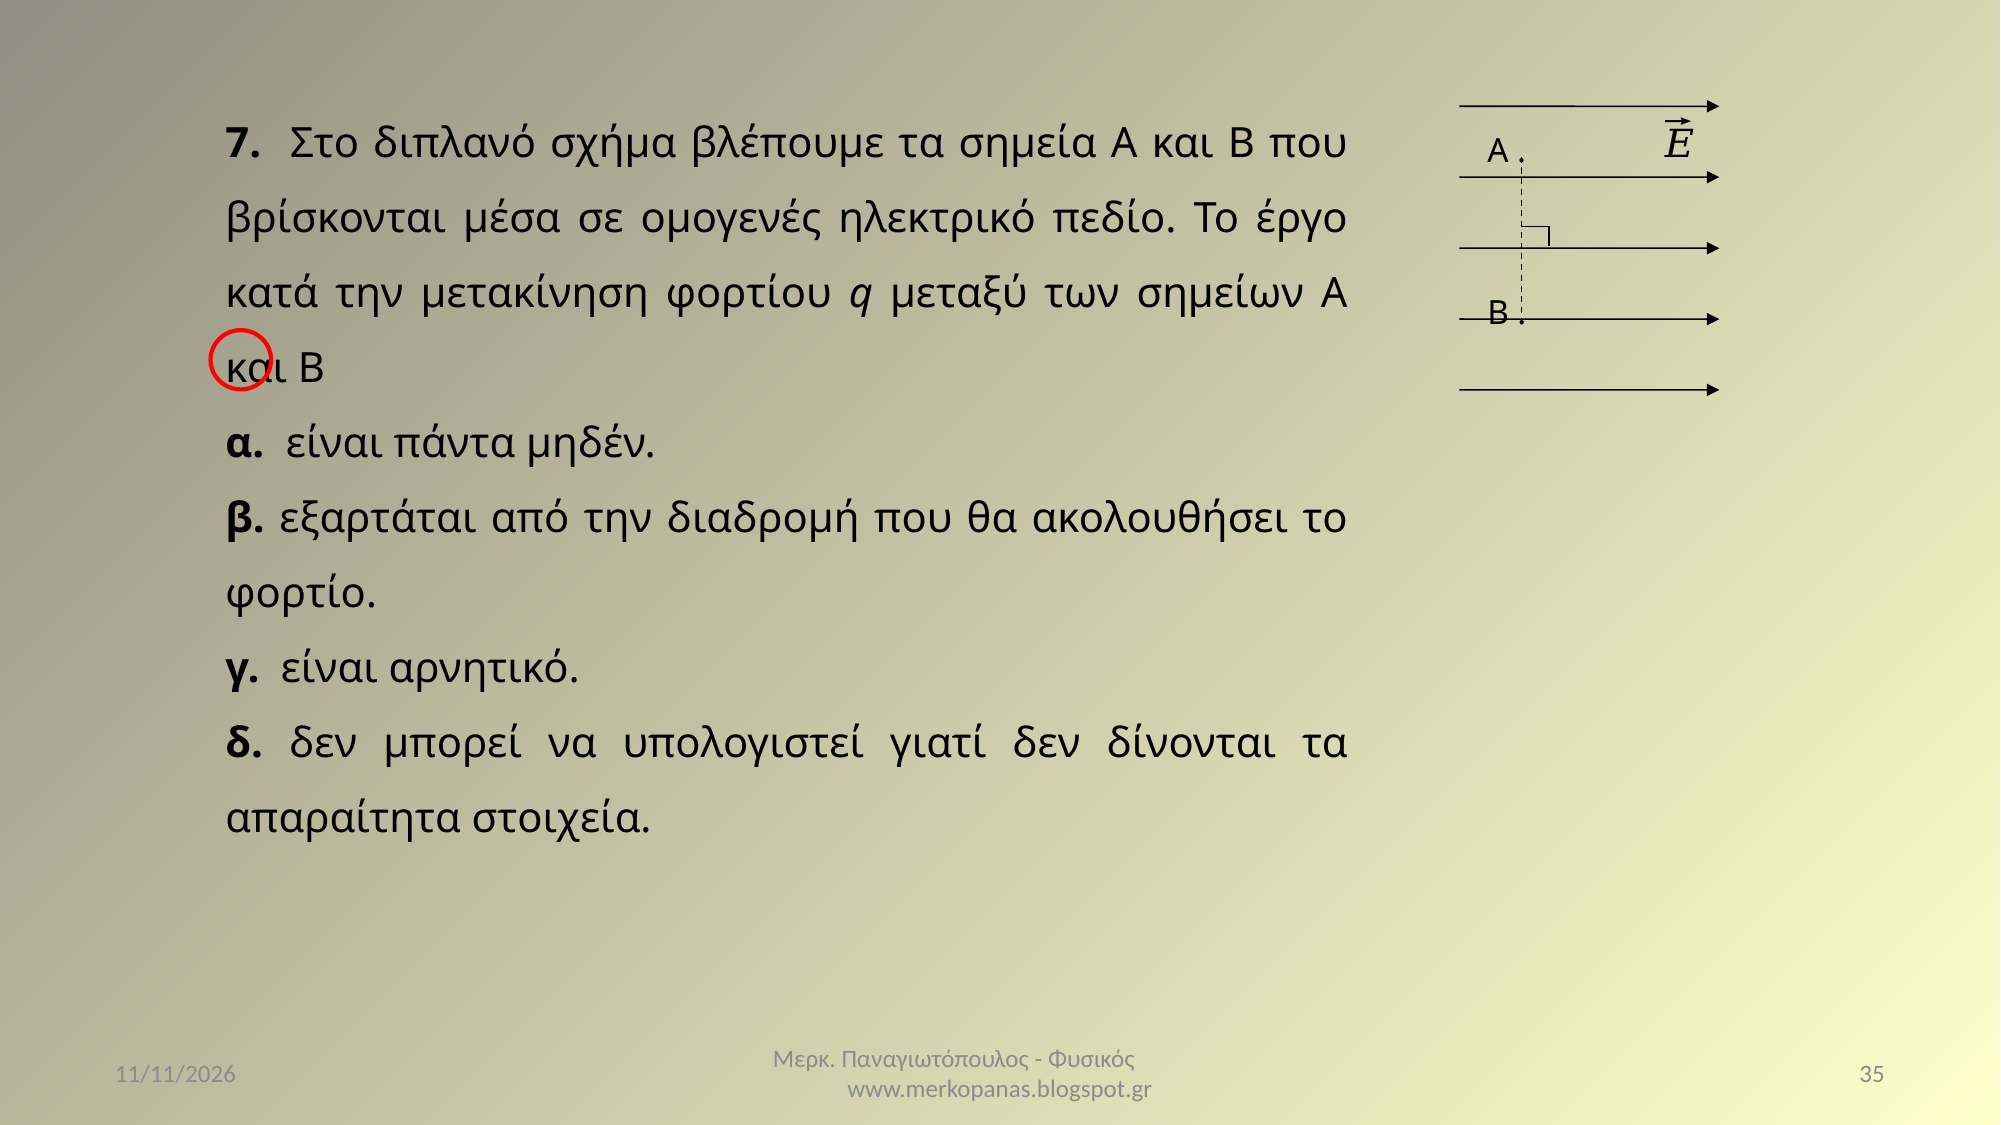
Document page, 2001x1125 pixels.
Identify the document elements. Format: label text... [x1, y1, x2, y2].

slide_number 35 [1433, 1042, 1900, 1103]
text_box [210, 83, 1720, 781]
footer Μερκ. Παναγιωτόπουλος - Φυσικός www.merkopanas.blogspot.gr [683, 1042, 1317, 1103]
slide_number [99, 1042, 567, 1103]
